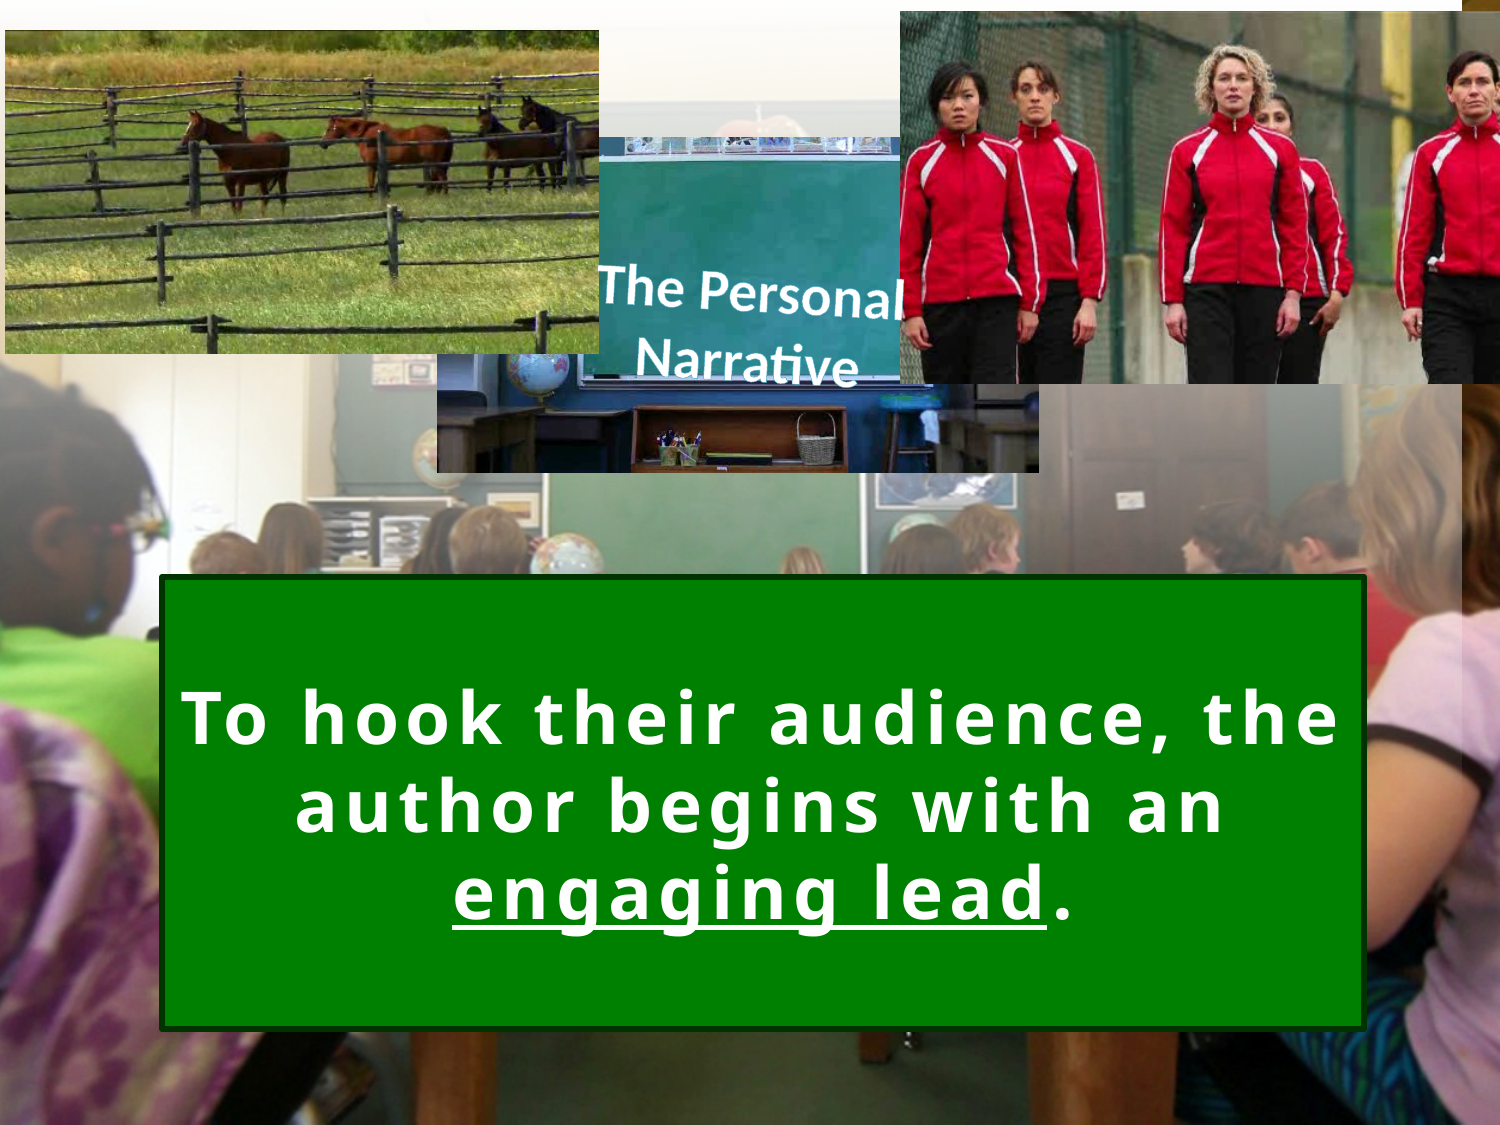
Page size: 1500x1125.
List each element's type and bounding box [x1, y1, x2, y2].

text_box [427, 152, 1030, 490]
text_box [899, 10, 1500, 386]
picture [0, 0, 1500, 1125]
text_box [4, 29, 600, 355]
